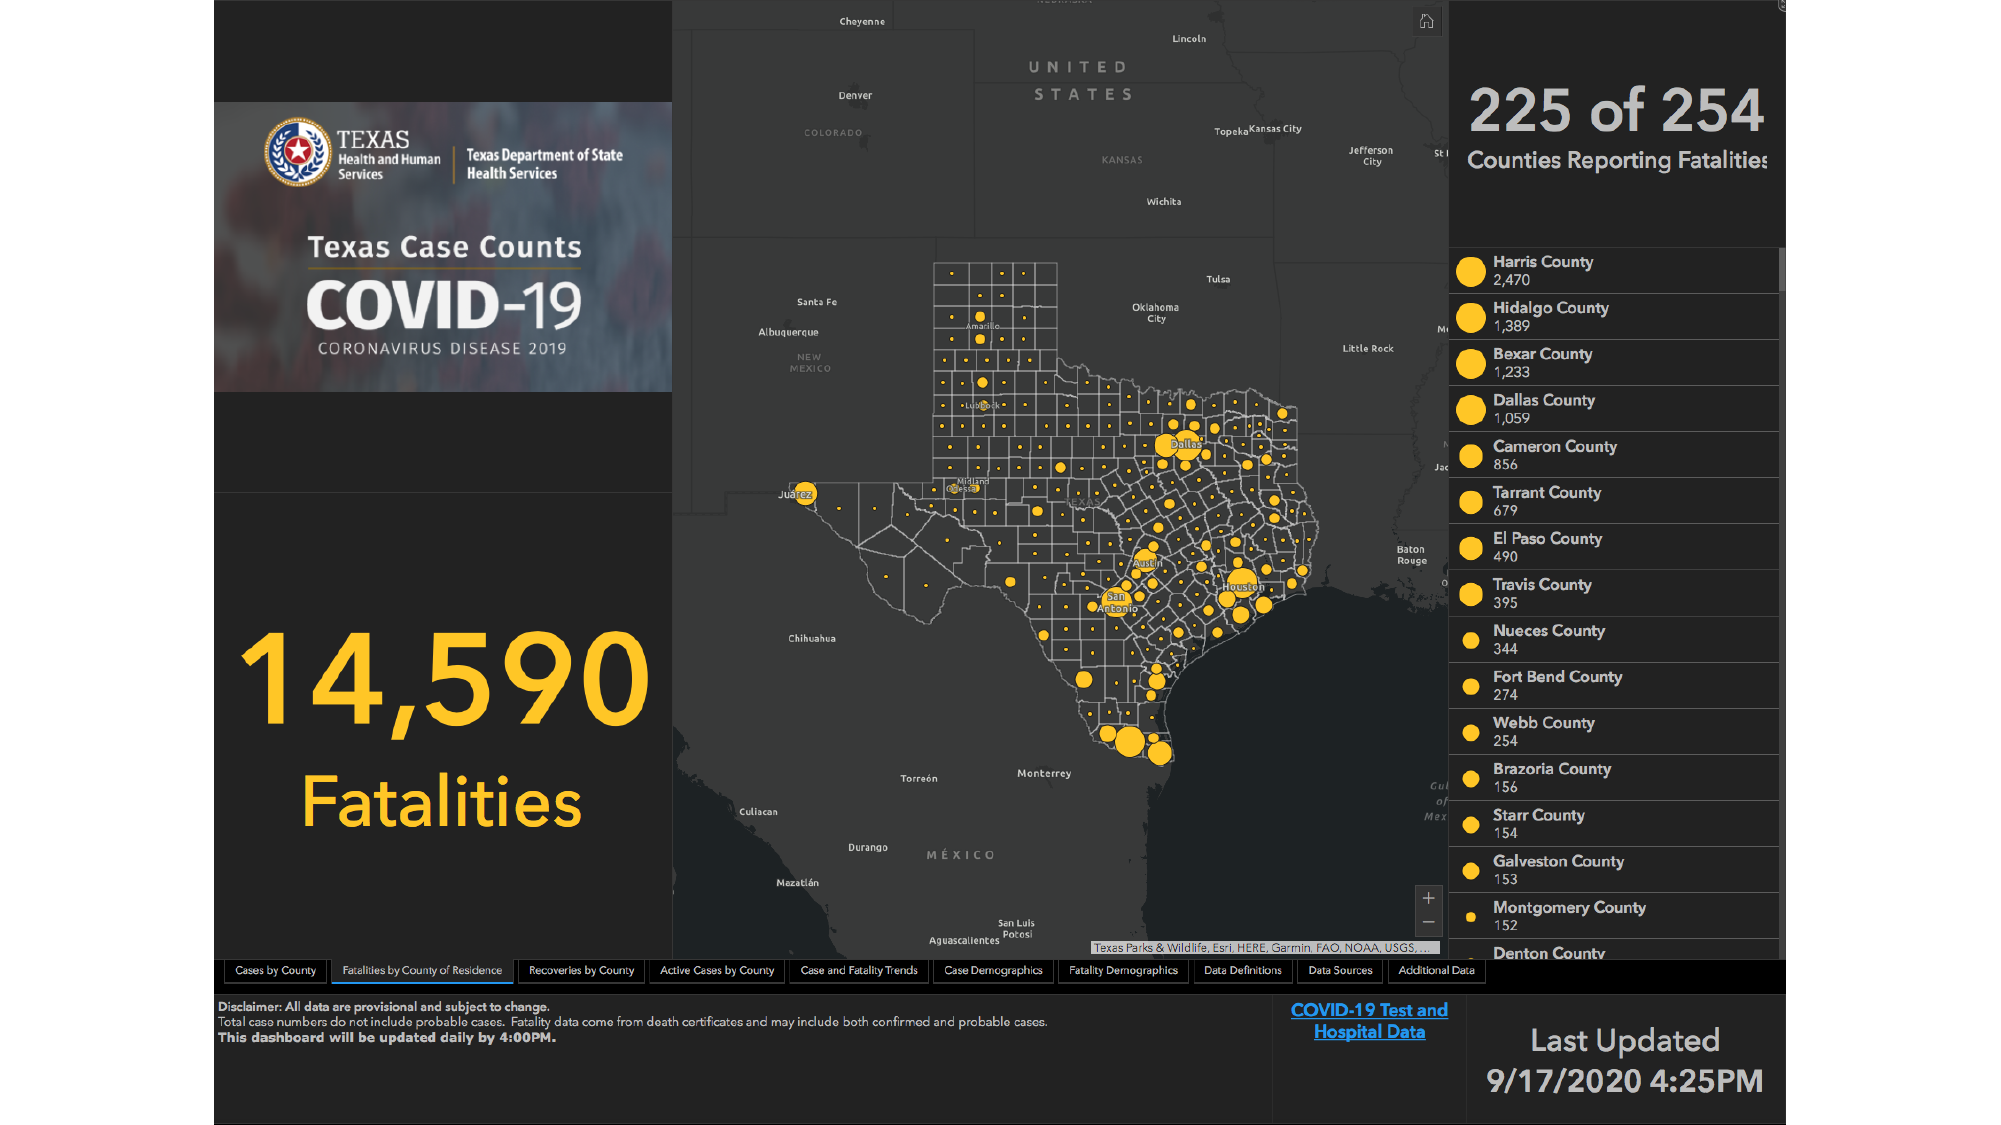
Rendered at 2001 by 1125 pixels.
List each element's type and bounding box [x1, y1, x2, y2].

picture [213, 0, 1786, 1125]
